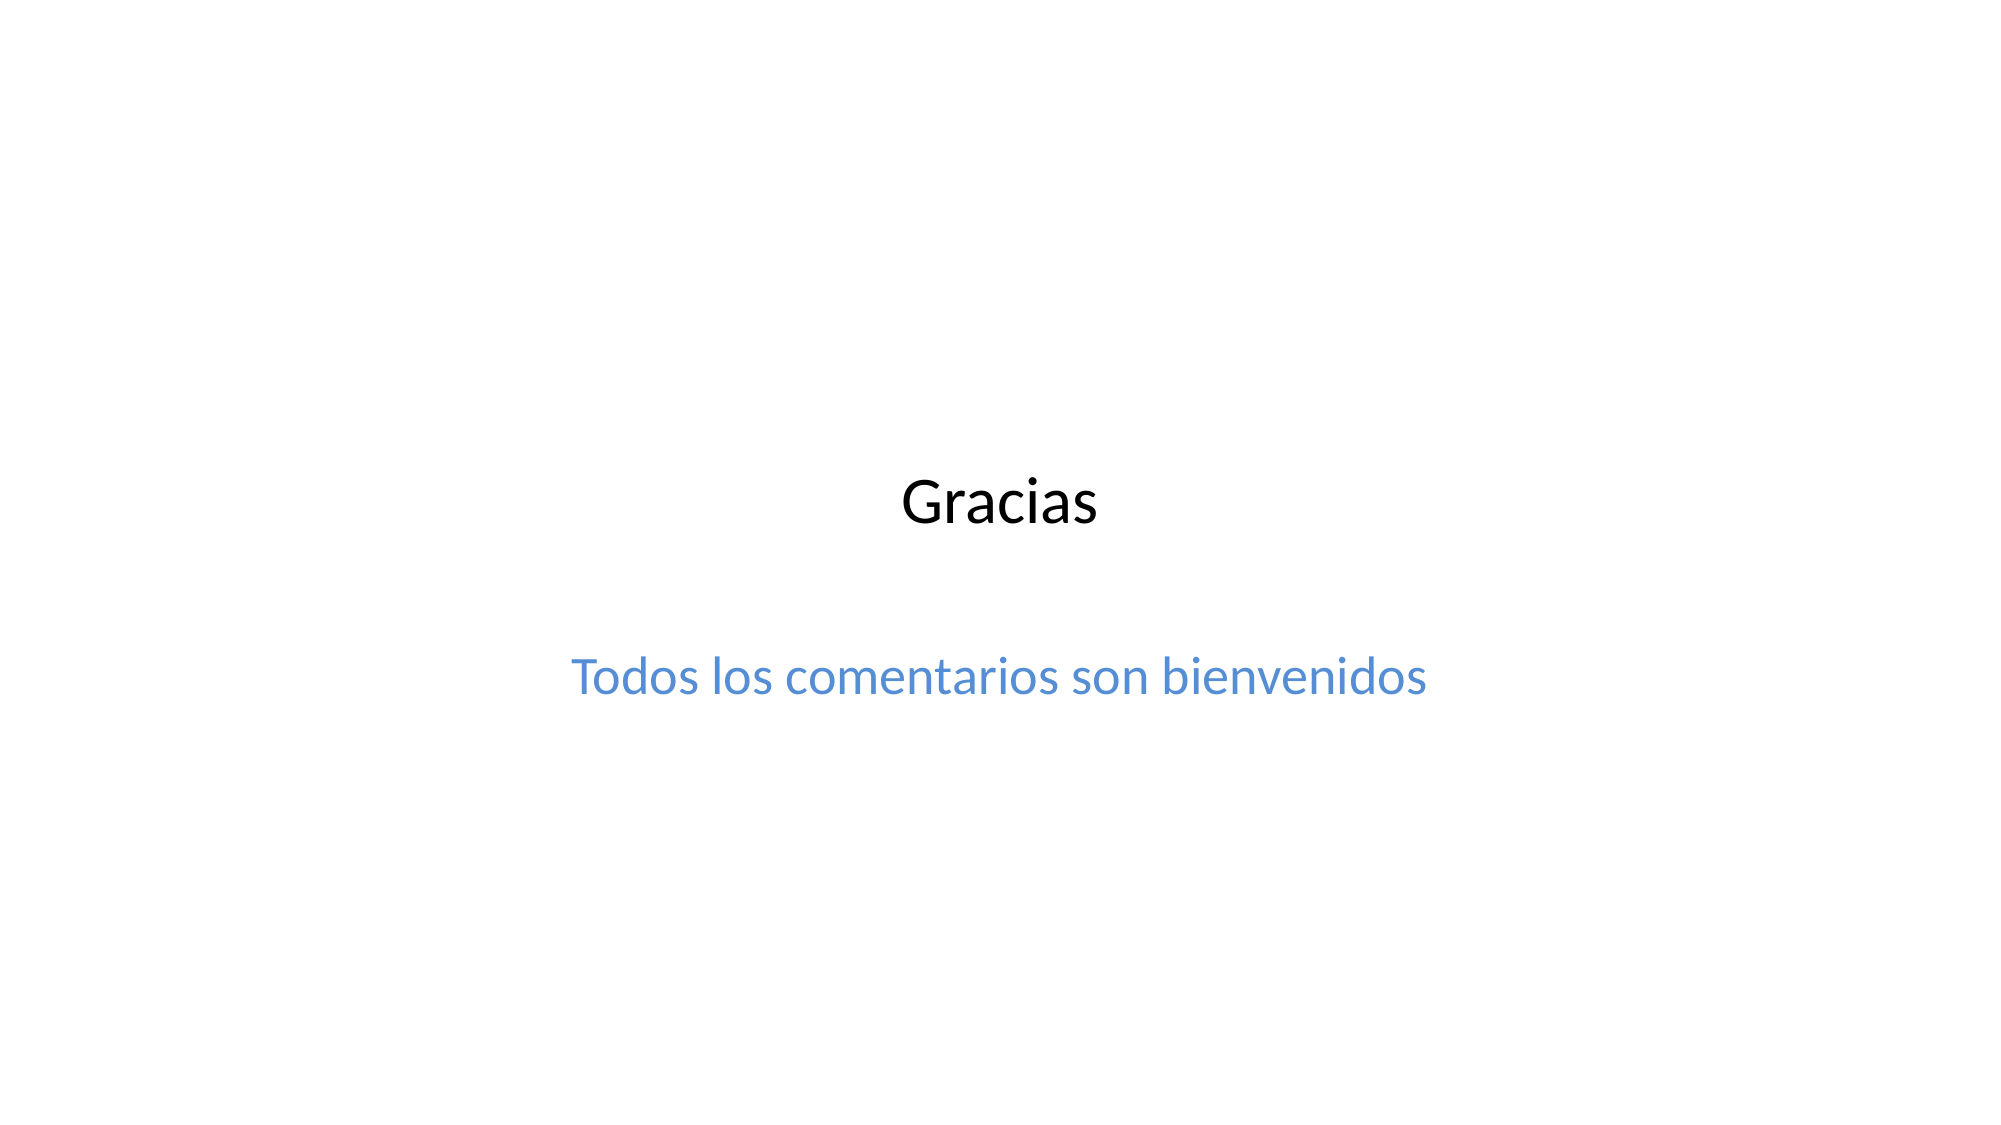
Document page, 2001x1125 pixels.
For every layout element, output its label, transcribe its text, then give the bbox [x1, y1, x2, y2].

list Gracias Todos los comentarios son bienvenidos [99, 262, 1900, 1005]
